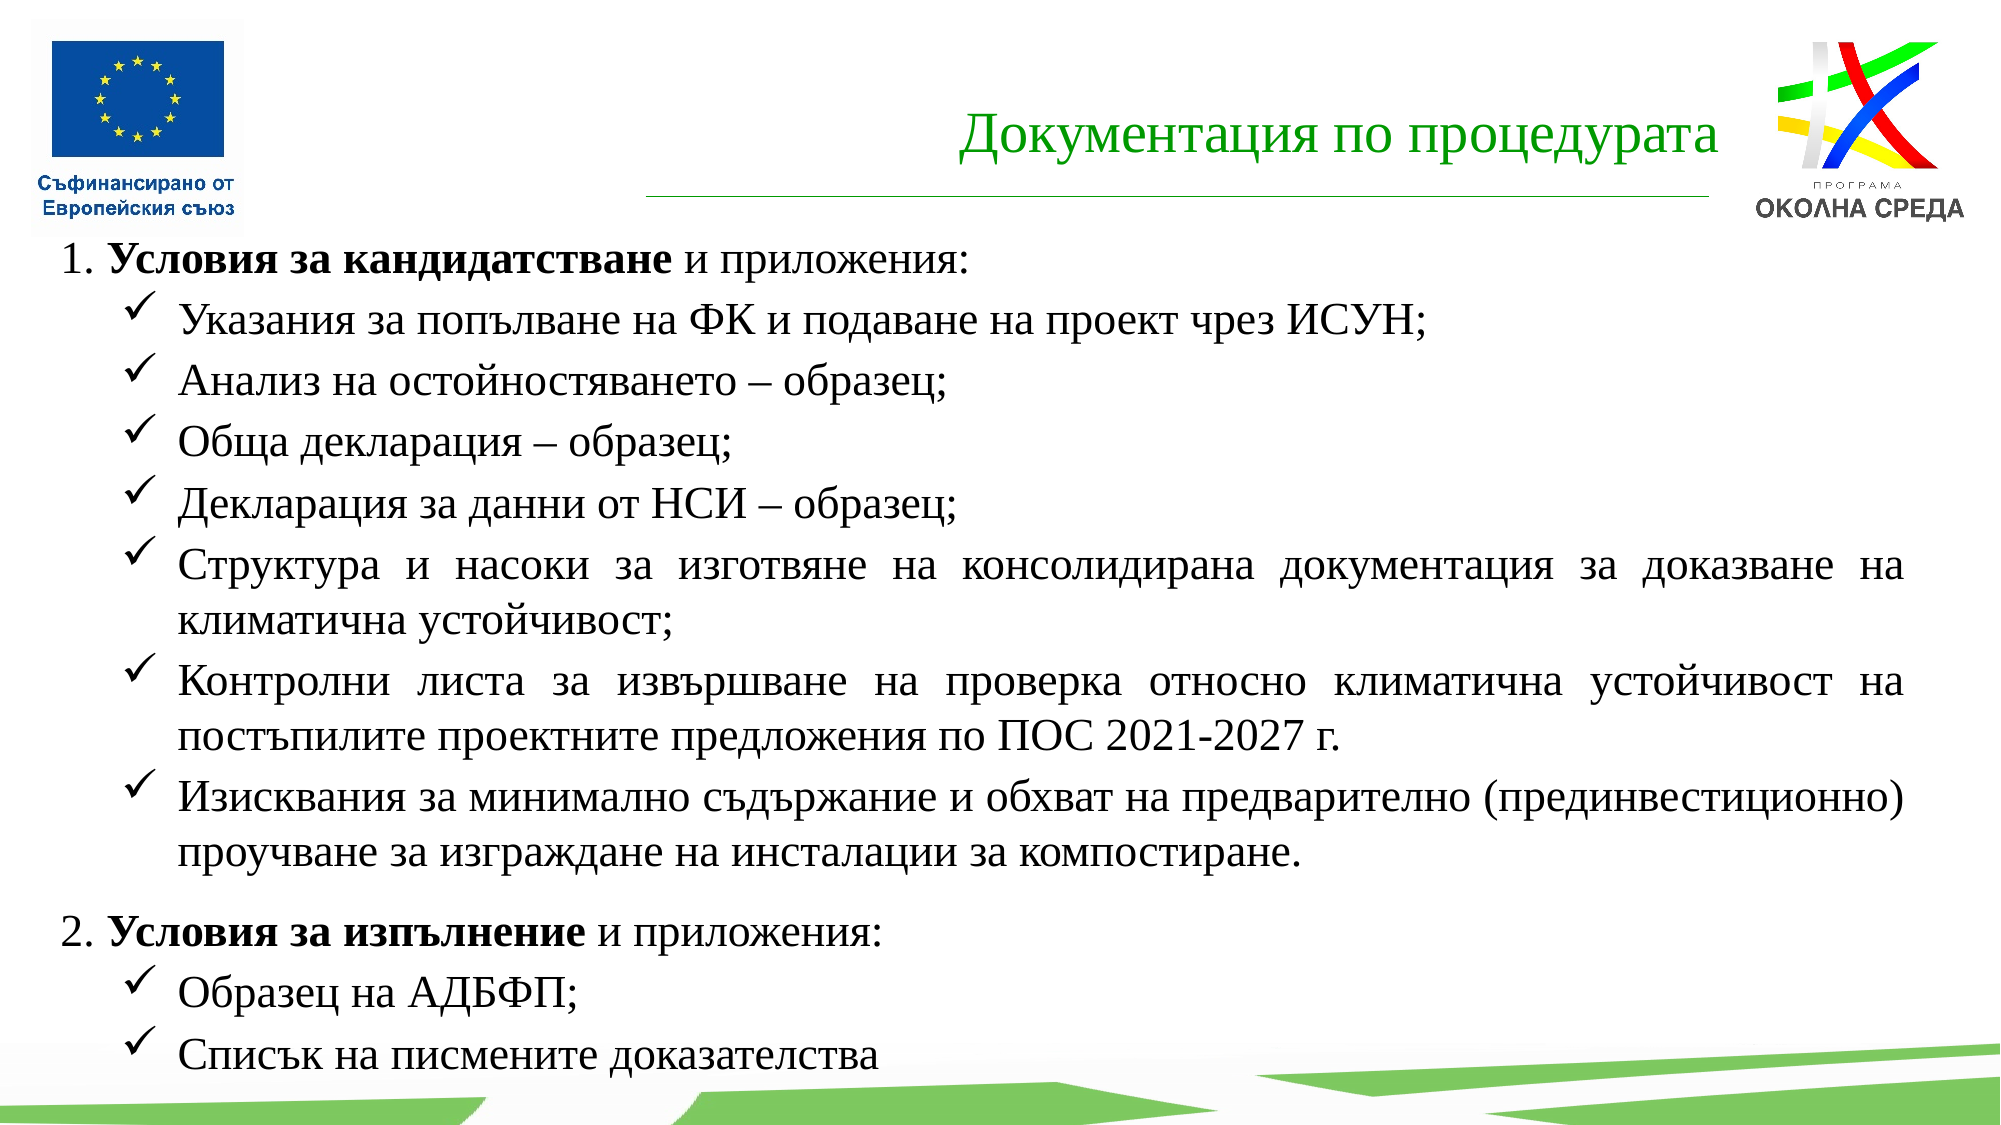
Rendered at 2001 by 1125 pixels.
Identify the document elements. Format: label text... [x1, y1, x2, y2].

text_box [31, 18, 1993, 237]
text_box 1. Условия за кандидатстване и приложения: Указания за попълване на ФК и подаване на проект чрез ИСУН; Анализ на остойностяването – образец; Обща декларация – образец; Декларация за данни от НСИ – образец; Структура и насоки за изготвяне на консолидирана документация за доказване на климатична устойчивост; Контролни листа за извършване на проверка относно климатична устойчивост на постъпилите проектните предложения по ПОС 2021-2027 г. Изисквания за минимално съдържание и обхват на предварително (прединвестиционно) проучване за изграждане на инсталации за компостиране. 2. Условия за изпълнение и приложения: Образец на АДБФП; Списък на писмените доказателства [45, 248, 1921, 1043]
picture [0, 1043, 2000, 1125]
